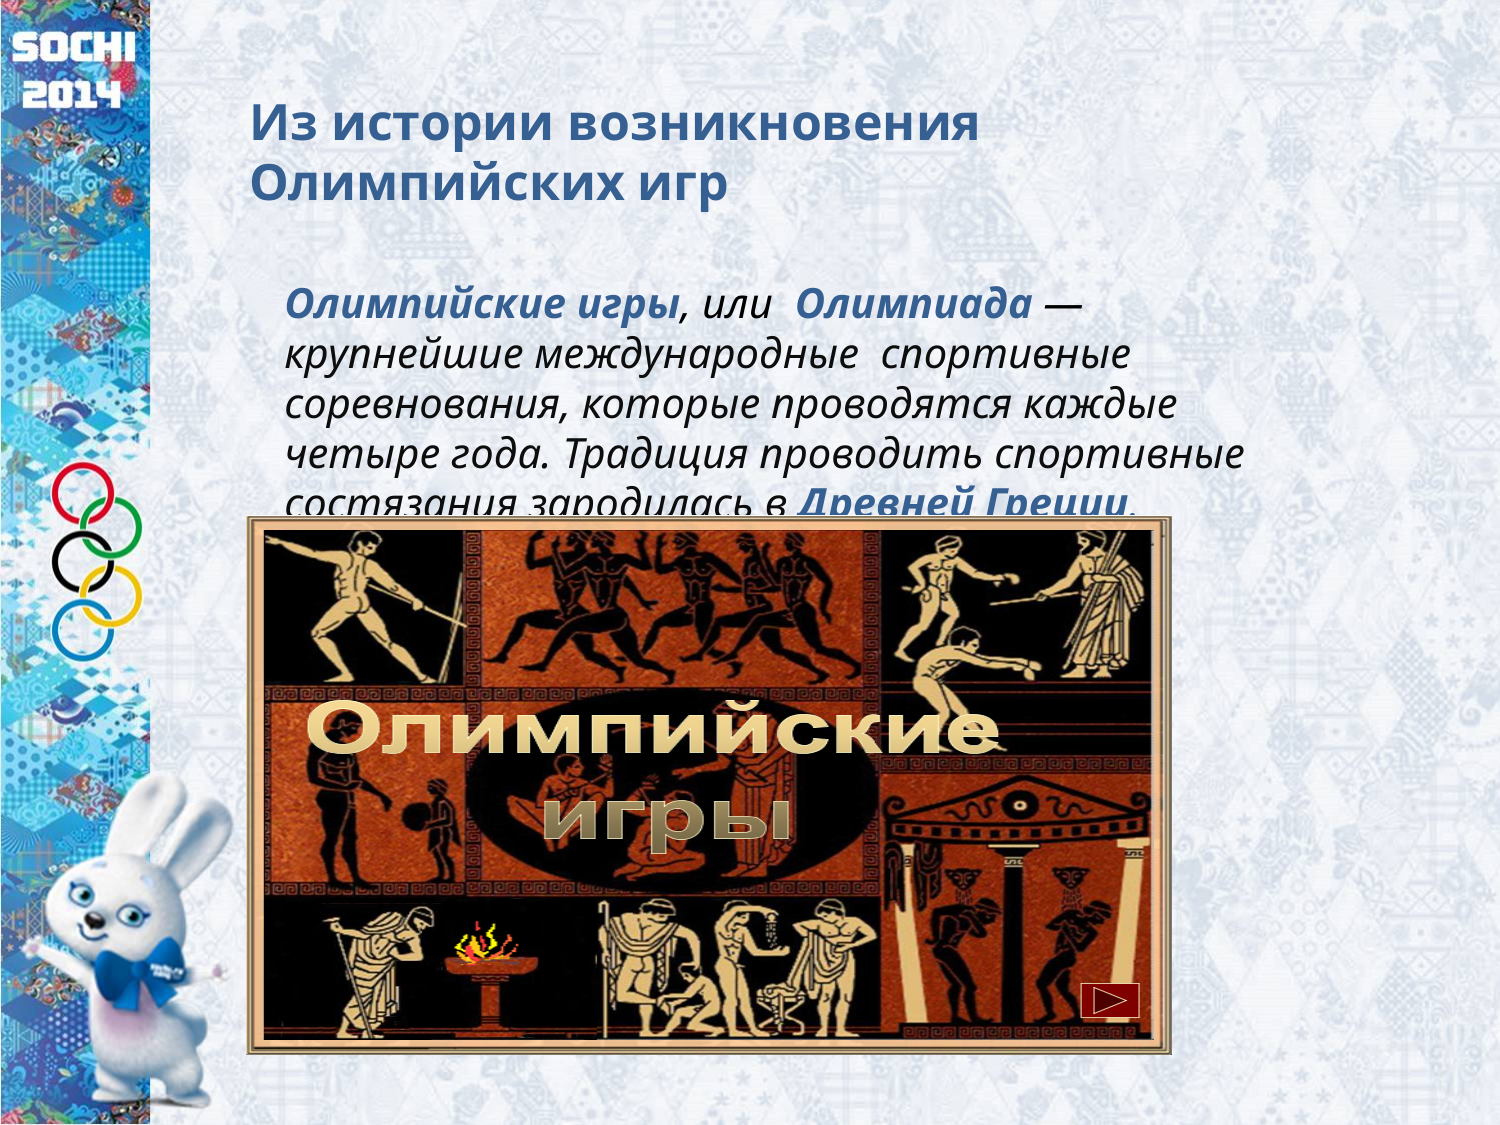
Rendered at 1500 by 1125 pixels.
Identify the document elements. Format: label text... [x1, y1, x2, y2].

text_box Из истории возникновения Олимпийских игр [234, 23, 1313, 279]
picture [0, 0, 1500, 1125]
text_box Олимпийские игры, или Олимпиада — крупнейшие международные спортивные соревнования, которые проводятся каждые четыре года. Традиция проводить спортивные состязания зародилась в Древней Греции. [269, 269, 1313, 535]
